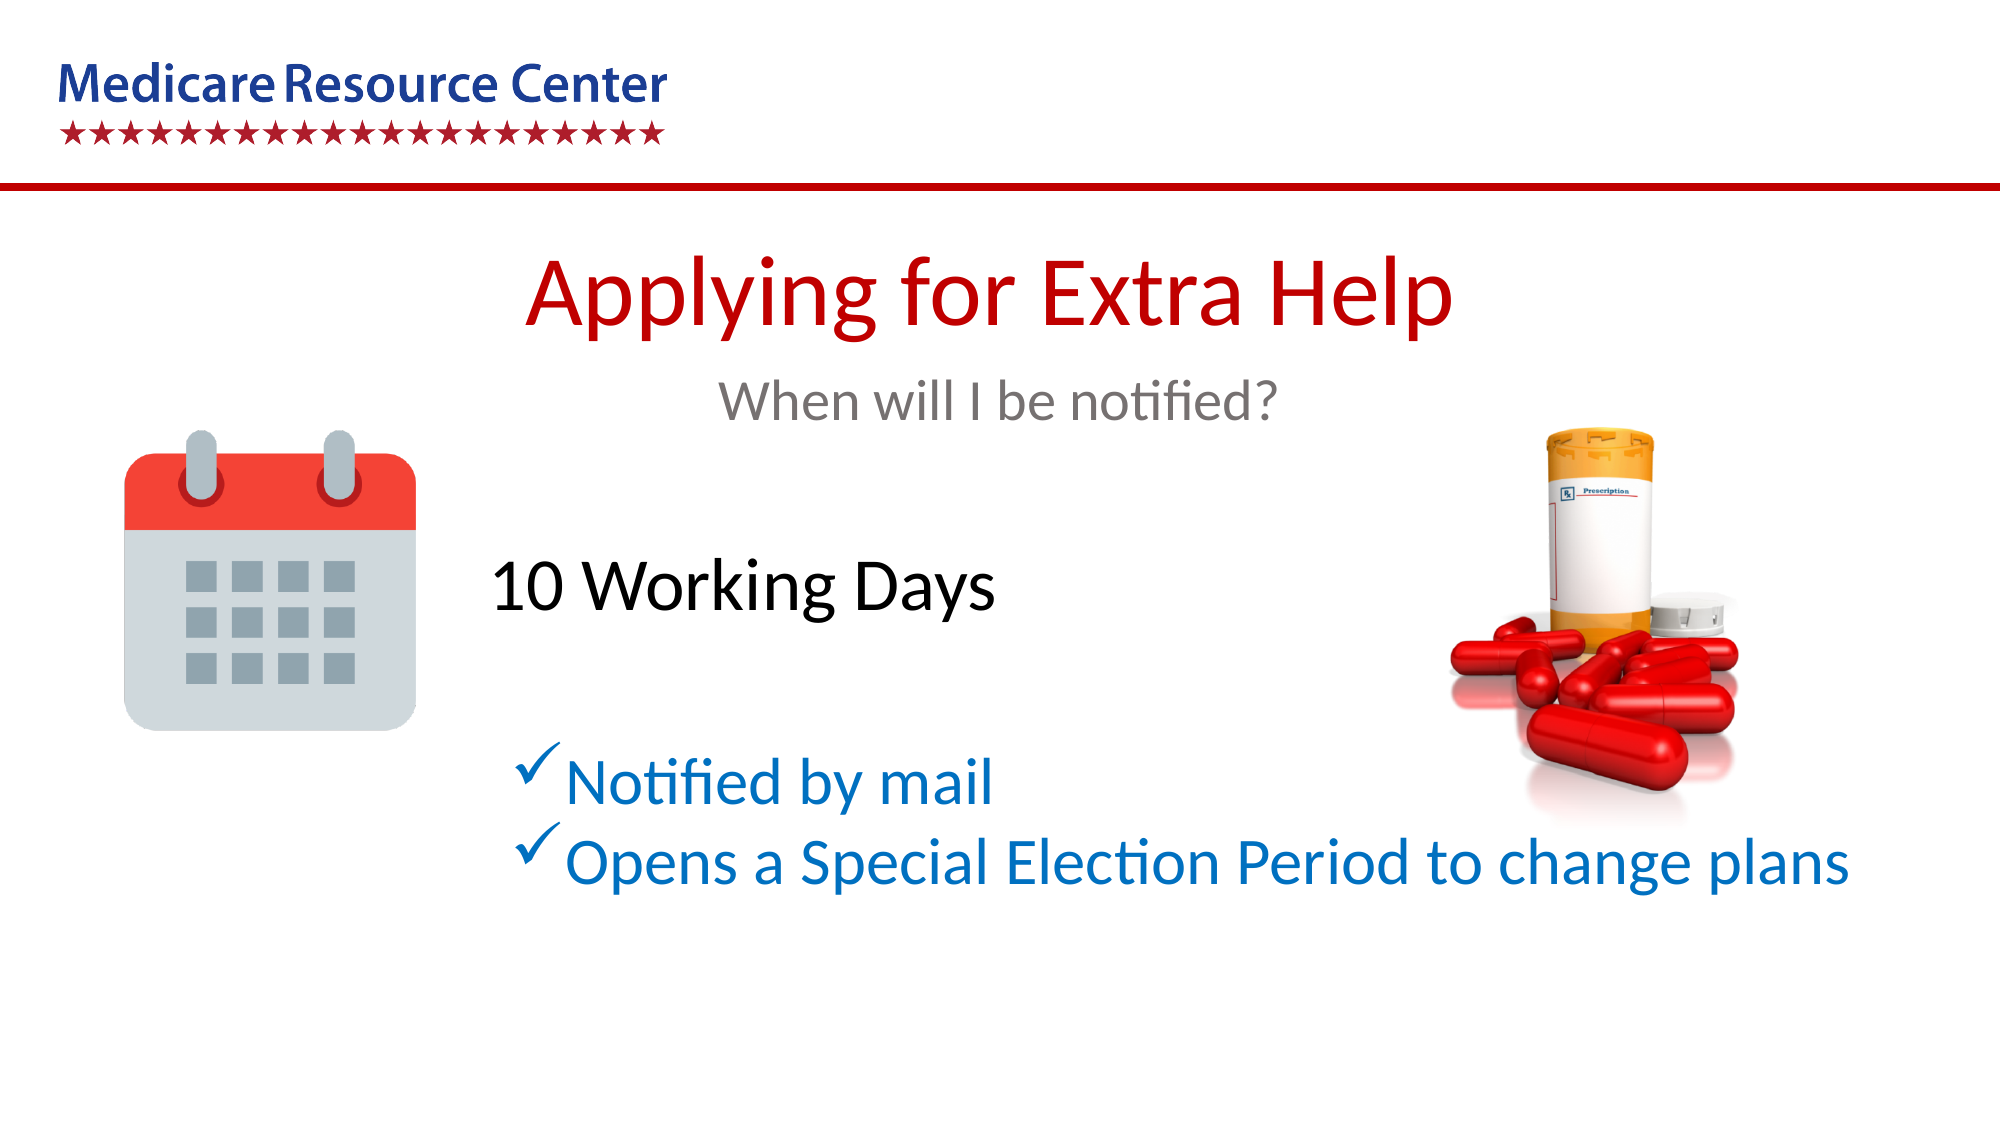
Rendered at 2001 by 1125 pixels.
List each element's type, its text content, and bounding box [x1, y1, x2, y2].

picture [1418, 416, 1782, 831]
text_box Applying for Extra Help [59, 217, 1922, 353]
text_box When will I be notified? [511, 354, 1489, 439]
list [86, 407, 454, 776]
text_box 10 Working Days [474, 528, 1418, 633]
text_box Notified by mail Opens a Special Election Period to change plans [495, 730, 1957, 905]
picture [59, 62, 667, 145]
